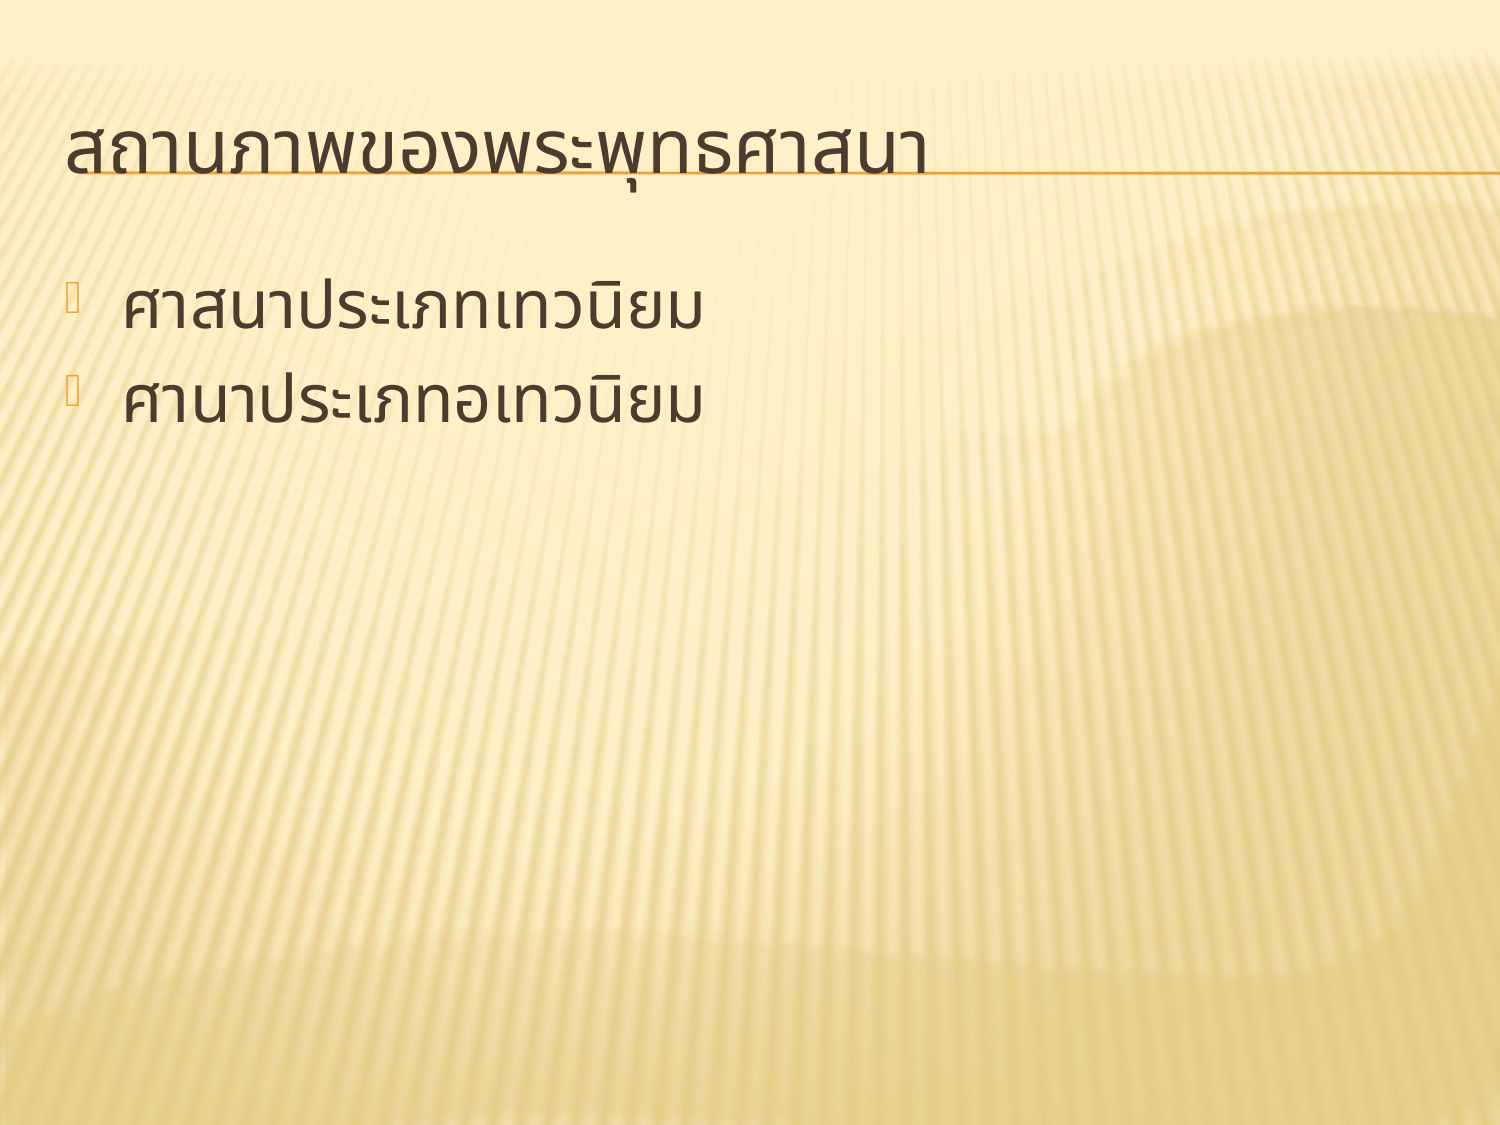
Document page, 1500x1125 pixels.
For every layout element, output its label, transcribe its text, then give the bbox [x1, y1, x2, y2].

title สถานภาพของพระพุทธศาสนา [50, 75, 1475, 213]
list ศาสนาประเภทเทวนิยม ศานาประเภทอเทวนิยม [50, 254, 1475, 998]
